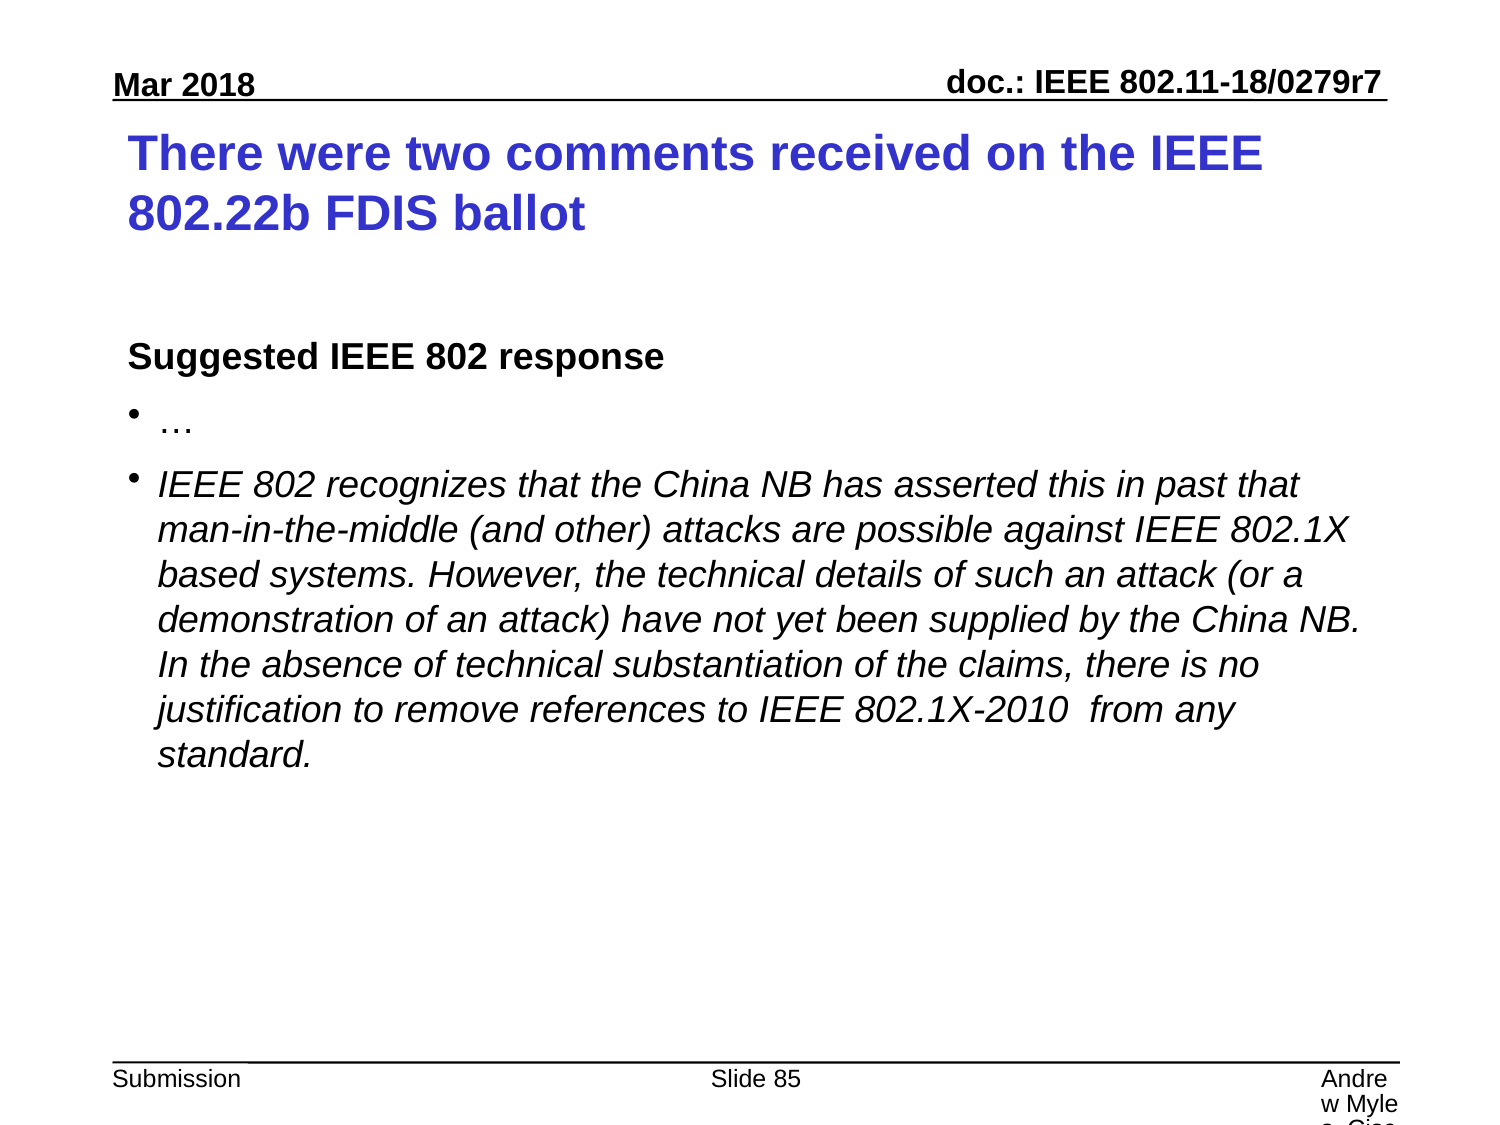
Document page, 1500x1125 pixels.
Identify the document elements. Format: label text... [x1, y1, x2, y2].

slide_number Slide 85 [709, 1061, 803, 1093]
list Suggested IEEE 802 response … IEEE 802 recognizes that the China NB has asserted this in past that man-in-the-middle (and other) attacks are possible against IEEE 802.1X based systems. However, the technical details of such an attack (or a demonstration of an attack) have not yet been supplied by the China NB. In the absence of technical substantiation of the claims, there is no justification to remove references to IEEE 802.1X-2010 from any standard. [112, 324, 1388, 1000]
footer Andrew Myles, Cisco [1320, 1061, 1402, 1093]
title There were two comments received on the IEEE 802.22b FDIS ballot [112, 112, 1388, 288]
